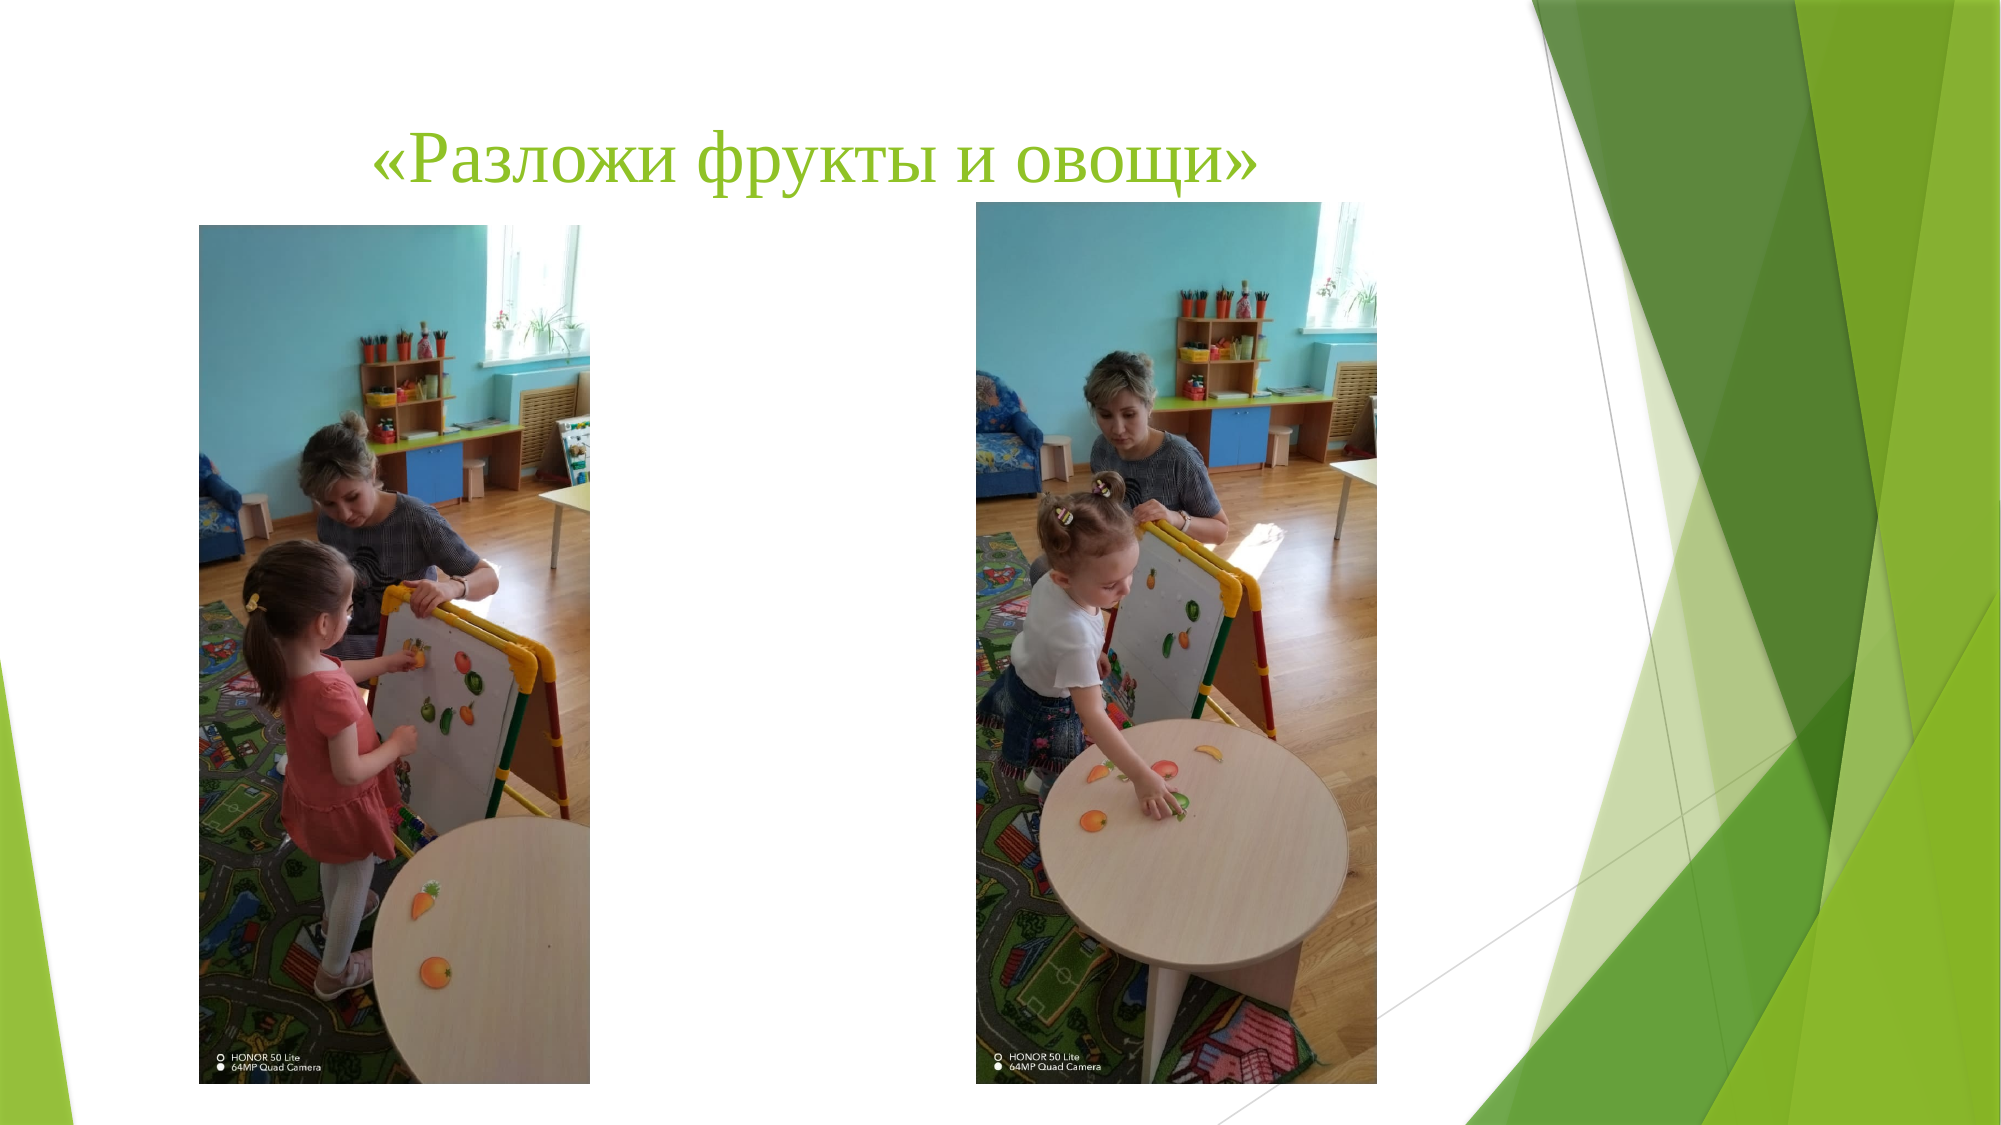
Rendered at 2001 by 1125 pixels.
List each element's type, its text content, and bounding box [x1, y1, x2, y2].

picture [975, 201, 1378, 1085]
title «Разложи фрукты и овощи» [111, 99, 1522, 317]
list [198, 225, 590, 1085]
